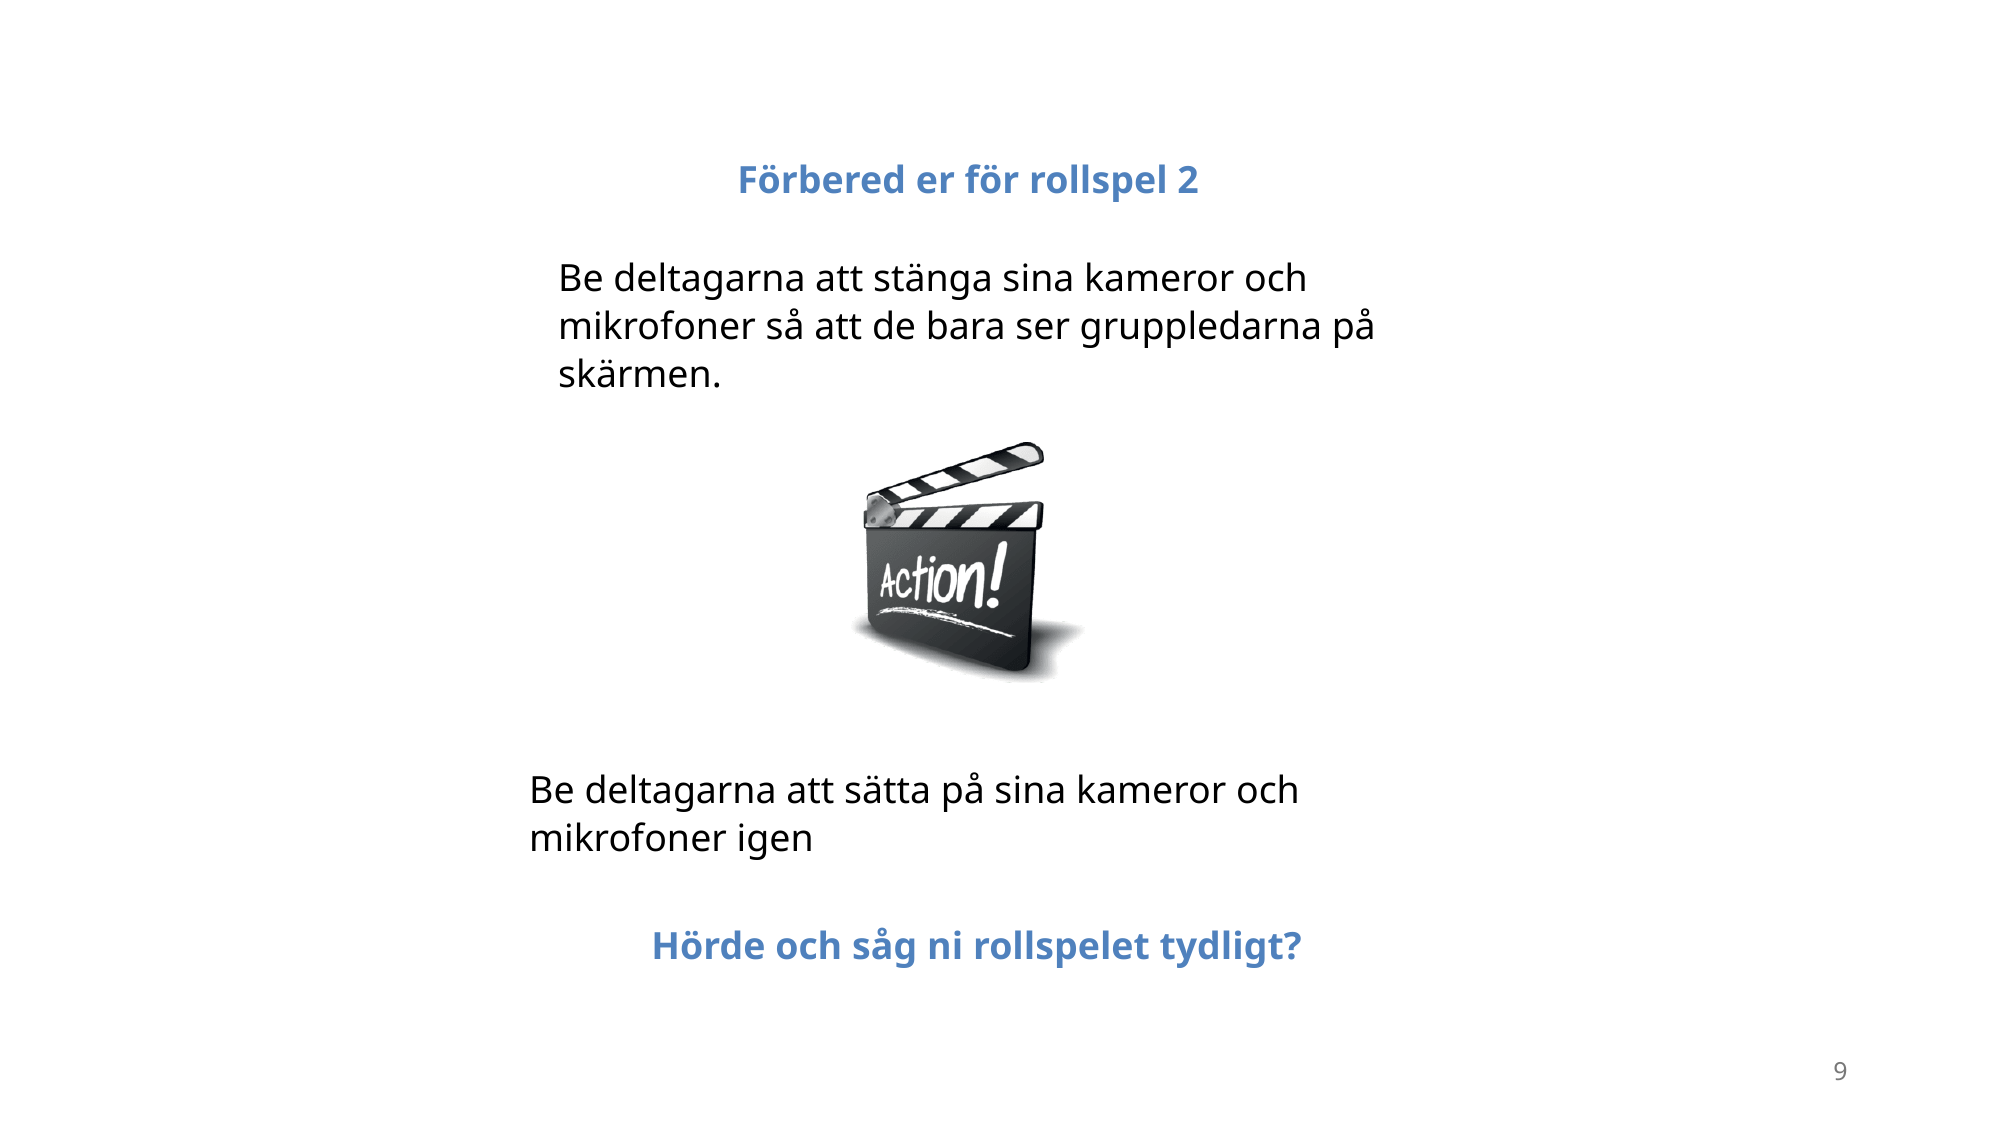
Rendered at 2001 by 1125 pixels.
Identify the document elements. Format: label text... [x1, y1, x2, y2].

text_box Förbered er för rollspel 2 Be deltagarna att stänga sina kameror och mikrofoner så att de bara ser gruppledarna på skärmen. [468, 148, 1469, 403]
slide_number 9 [1412, 1042, 1863, 1103]
picture [851, 441, 1086, 684]
text_box Be deltagarna att sätta på sina kameror och mikrofoner igen Hörde och såg ni rollspelet tydligt? [439, 755, 1440, 975]
